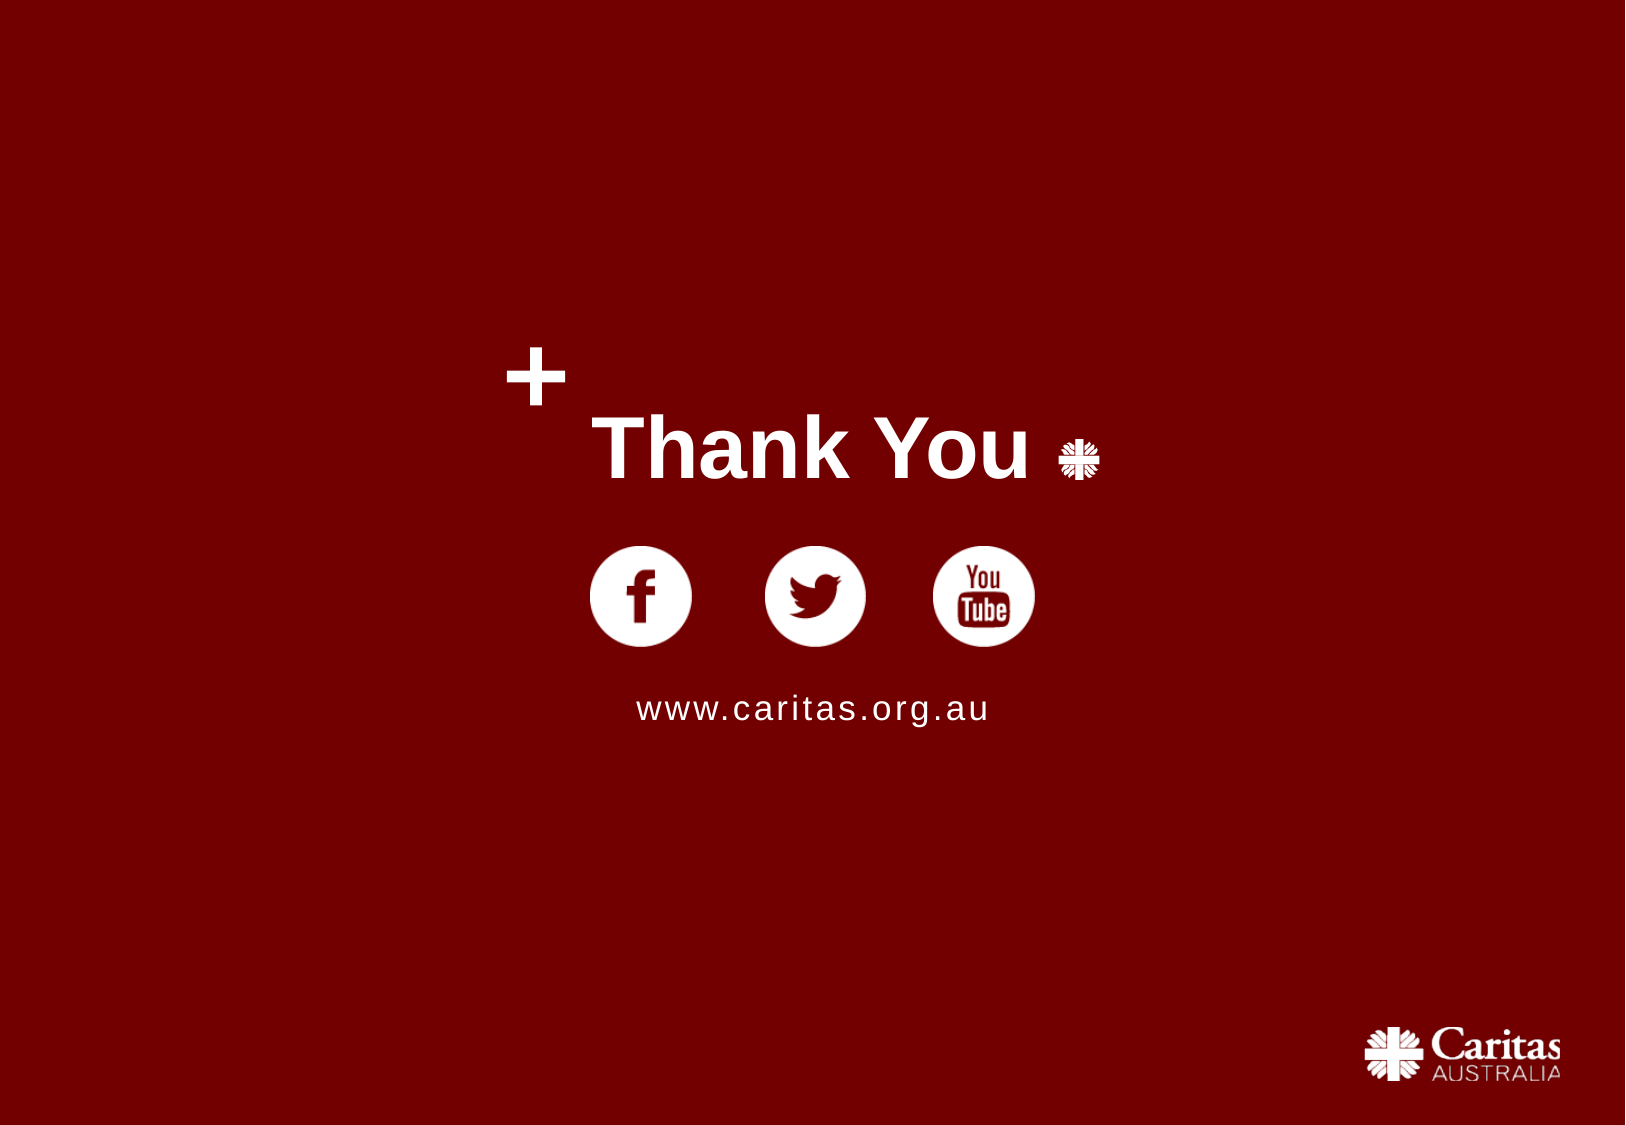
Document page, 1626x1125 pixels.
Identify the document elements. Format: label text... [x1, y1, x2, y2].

text_box [1058, 439, 1100, 481]
text_box Thank You [506, 383, 1119, 468]
text_box www.caritas.org.au [563, 678, 1062, 736]
text_box [506, 347, 566, 406]
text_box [589, 545, 1036, 648]
